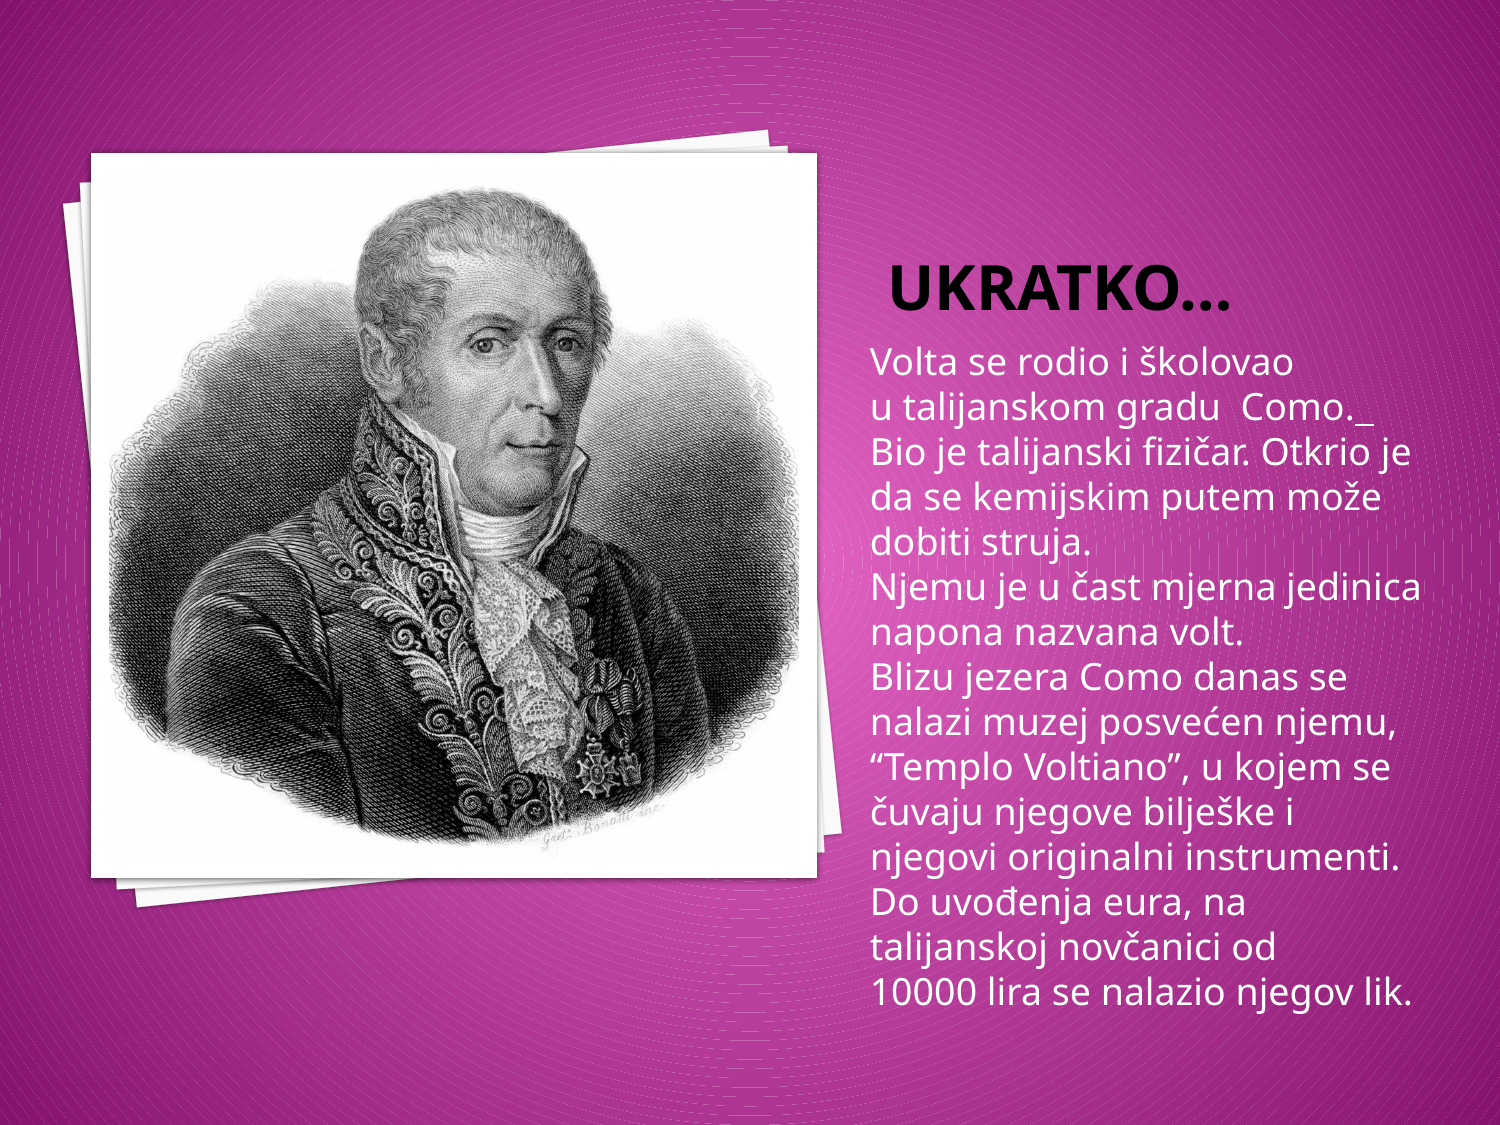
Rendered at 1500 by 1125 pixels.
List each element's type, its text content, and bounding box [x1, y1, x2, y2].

picture [108, 170, 800, 861]
list Volta se rodio i školovao u talijanskom gradu Como. Bio je talijanski fizičar. Otkrio je da se kemijskim putem može dobiti struja. Njemu je u čast mjerna jedinica napona nazvana volt. Blizu jezera Como danas se nalazi muzej posvećen njemu, “Templo Voltiano”, u kojem se čuvaju njegove bilješke i njegovi originalni instrumenti. Do uvođenja eura, na talijanskoj novčanici od 10000 lira se nalazio njegov lik. [856, 338, 1423, 846]
title Ukratko… [879, 137, 1435, 324]
